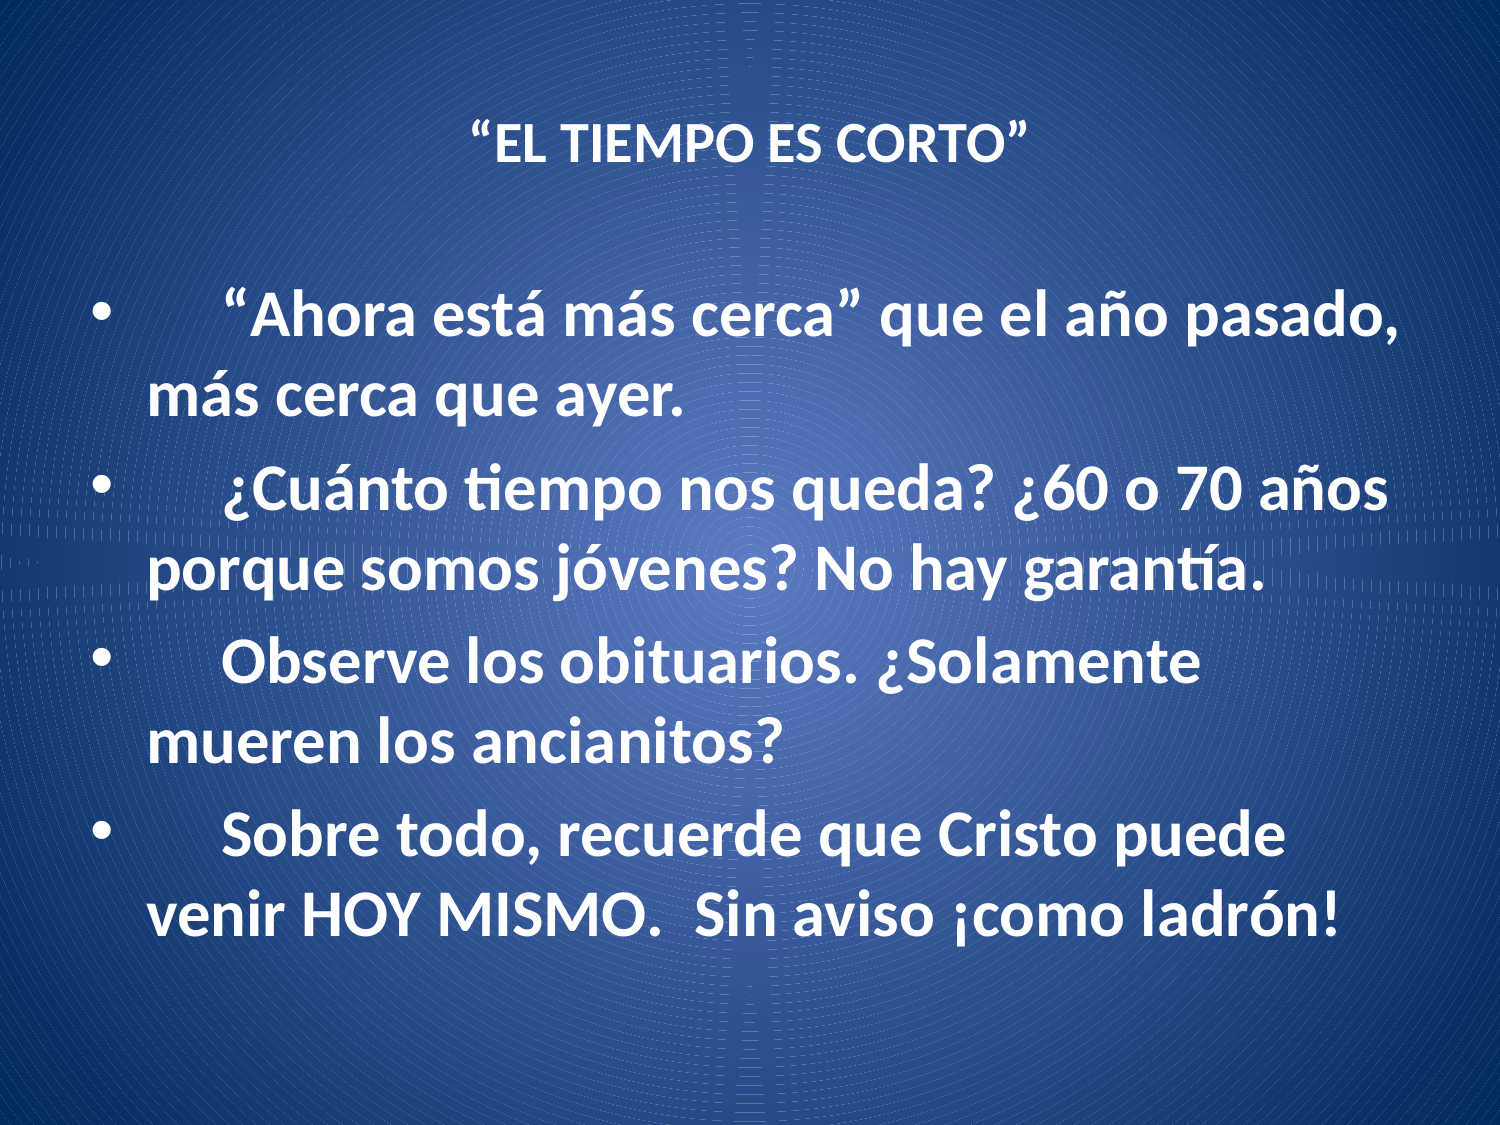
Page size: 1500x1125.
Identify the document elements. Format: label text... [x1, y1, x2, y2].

list “Ahora está más cerca” que el año pasado, más cerca que ayer. ¿Cuánto tiempo nos queda? ¿60 o 70 años porque somos jóvenes? No hay garantía. Observe los obituarios. ¿Solamente mueren los ancianitos? Sobre todo, recuerde que Cristo puede venir HOY MISMO. Sin aviso ¡como ladrón! [75, 262, 1425, 1005]
title “EL TIEMPO ES CORTO” [75, 45, 1425, 233]
